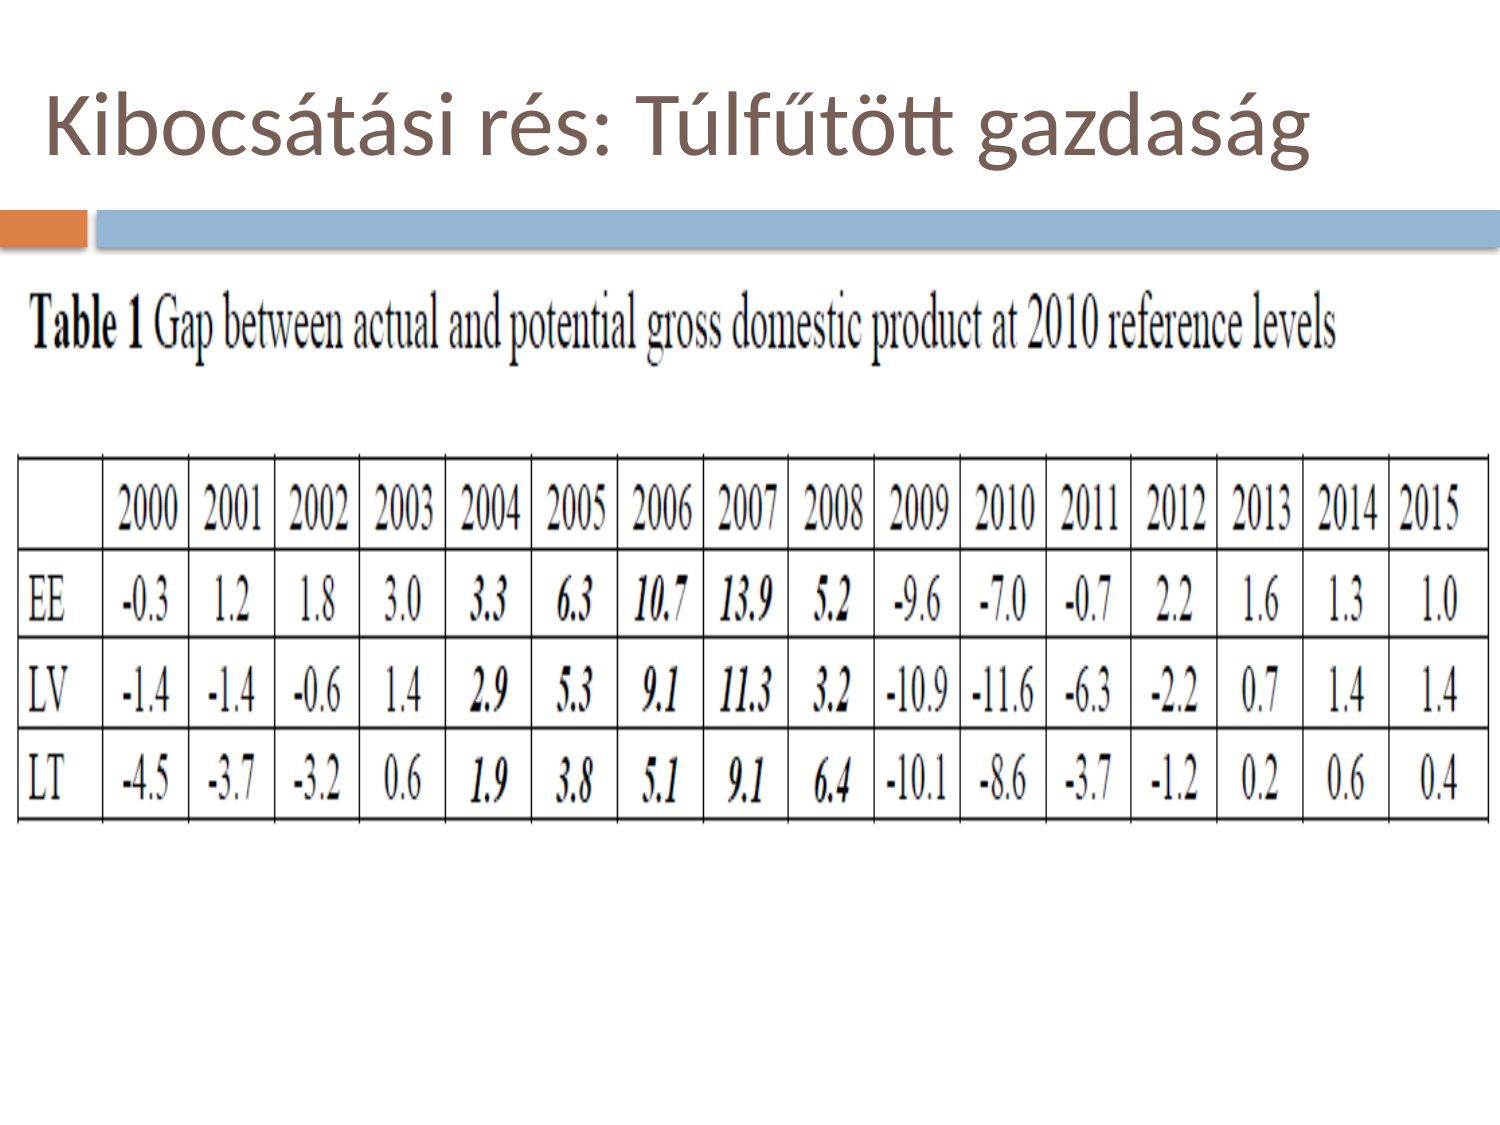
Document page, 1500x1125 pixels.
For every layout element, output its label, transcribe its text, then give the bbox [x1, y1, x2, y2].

picture [0, 255, 1500, 882]
title Kibocsátási rés: Túlfűtött gazdaság [29, 37, 1500, 200]
